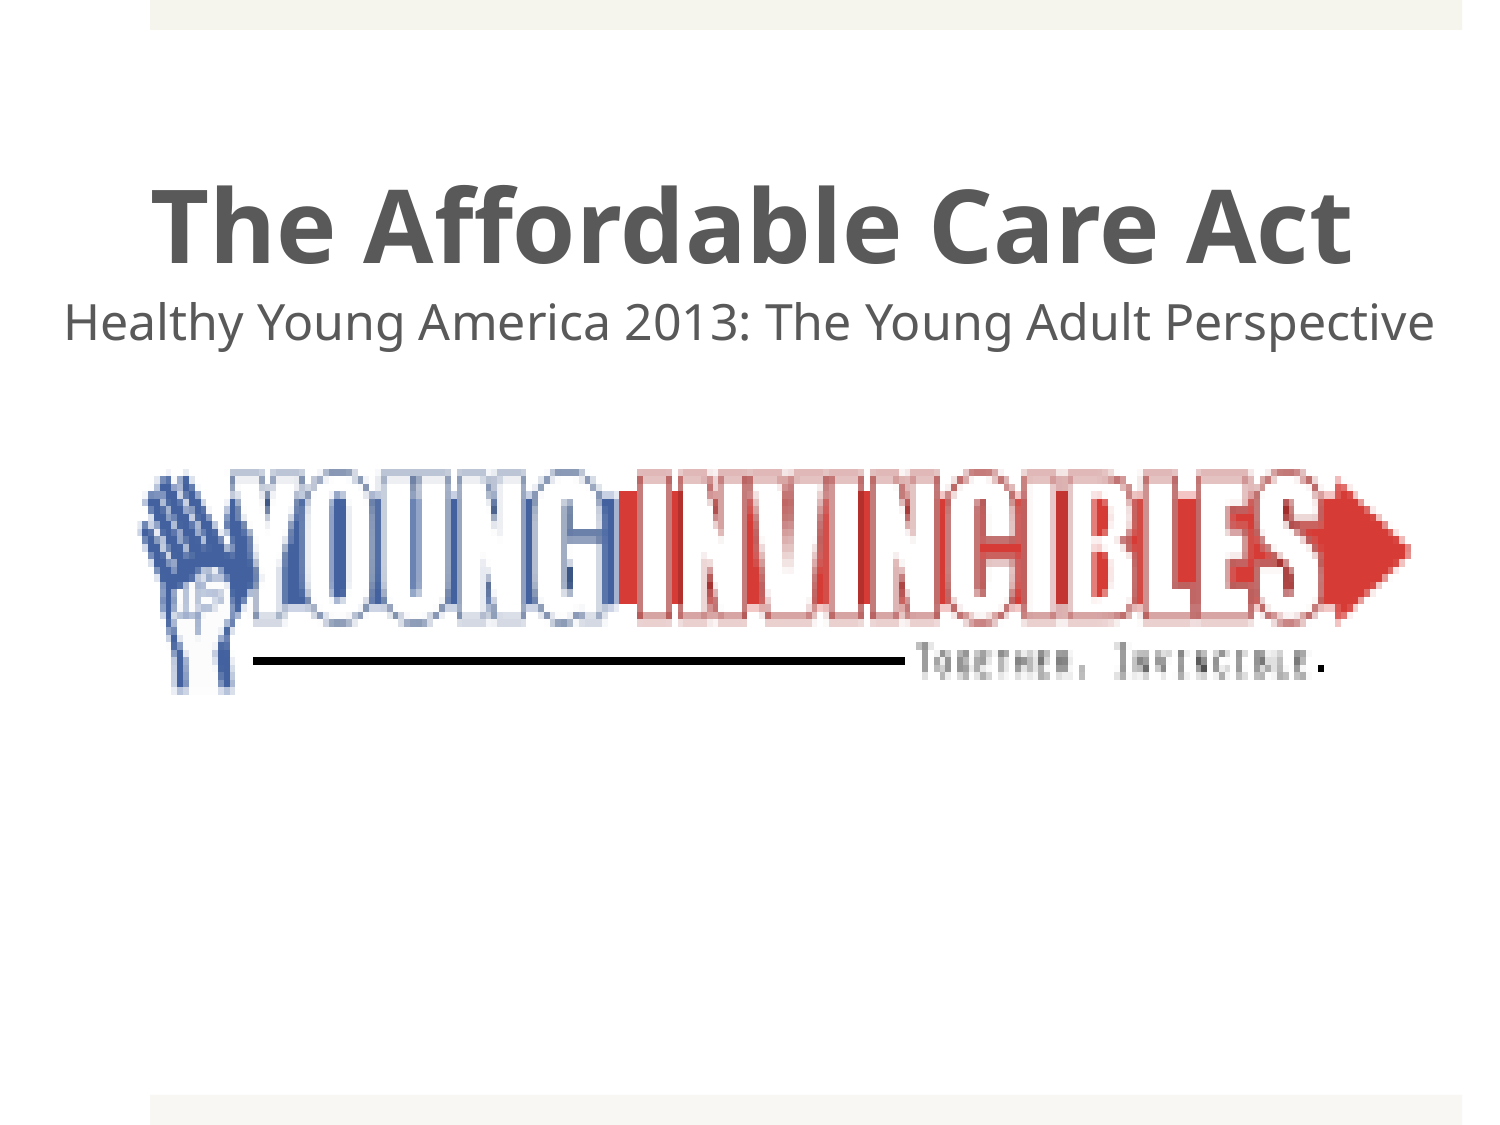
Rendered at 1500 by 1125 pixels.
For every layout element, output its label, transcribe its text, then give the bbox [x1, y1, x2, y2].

text_box Healthy Young America 2013: The Young Adult Perspective [0, 282, 1500, 418]
picture [136, 468, 1412, 696]
text_box The Affordable Care Act [80, 154, 1424, 282]
